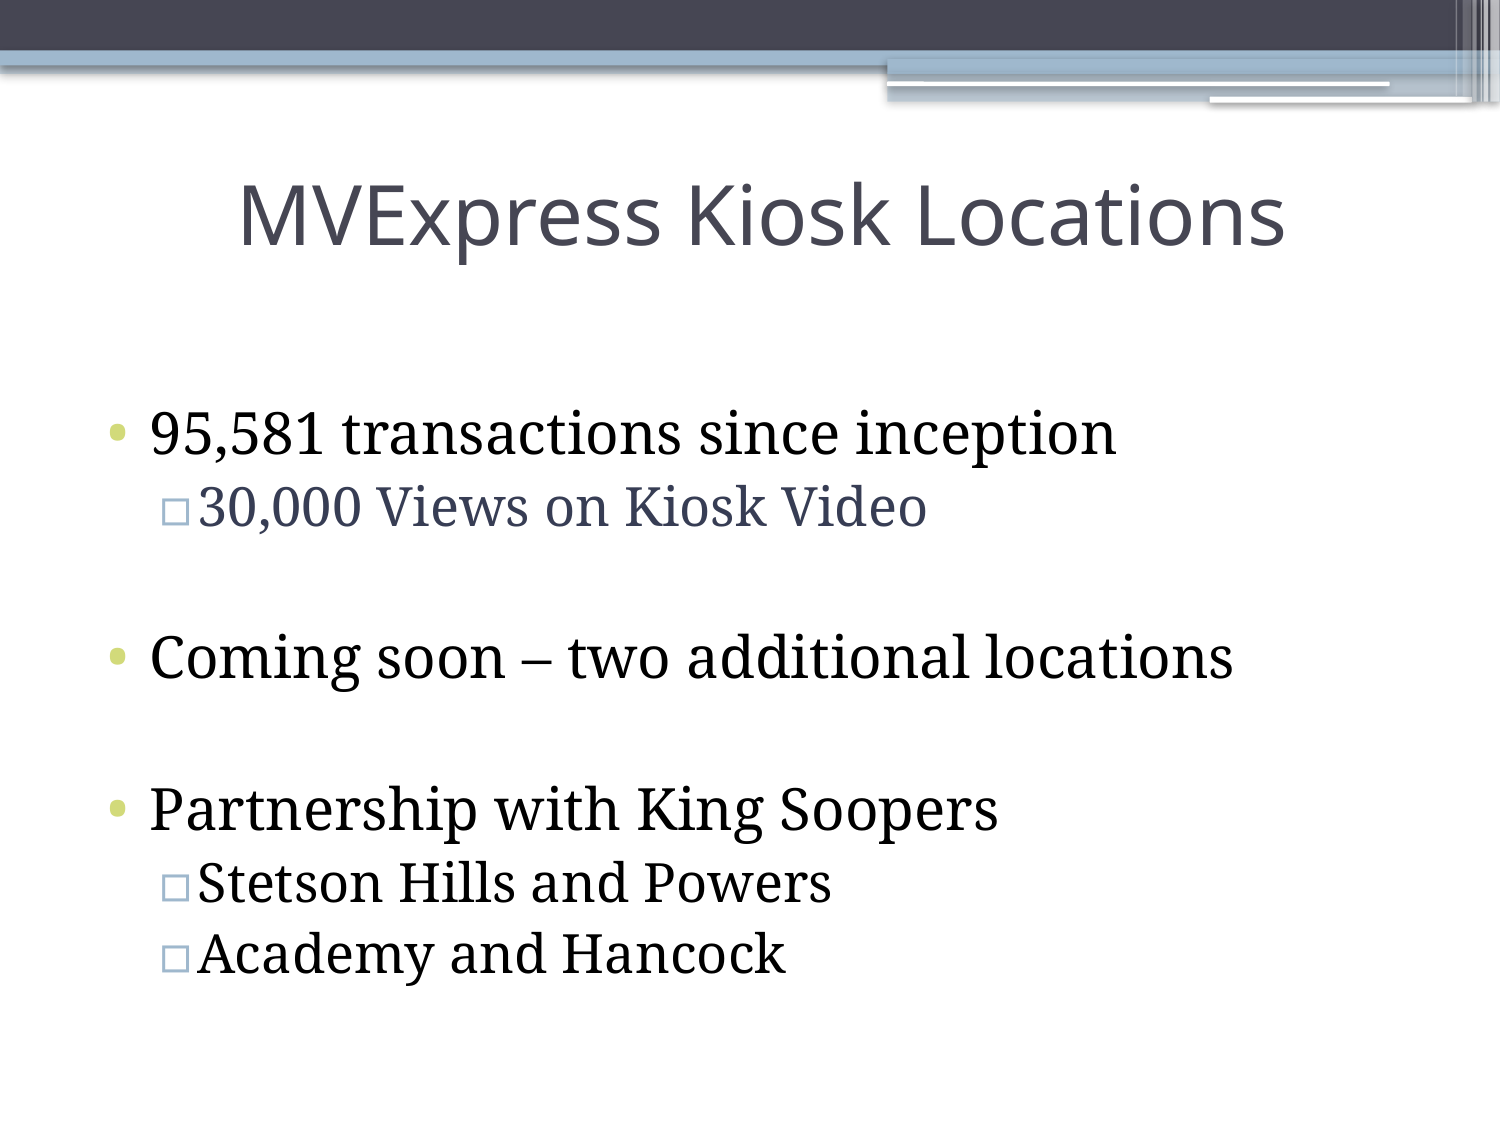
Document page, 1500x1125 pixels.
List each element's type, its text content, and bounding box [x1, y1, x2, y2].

list 95,581 transactions since inception 30,000 Views on Kiosk Video Coming soon – two additional locations Partnership with King Soopers Stetson Hills and Powers Academy and Hancock [75, 312, 1425, 1022]
title MVExpress Kiosk Locations [87, 125, 1438, 300]
